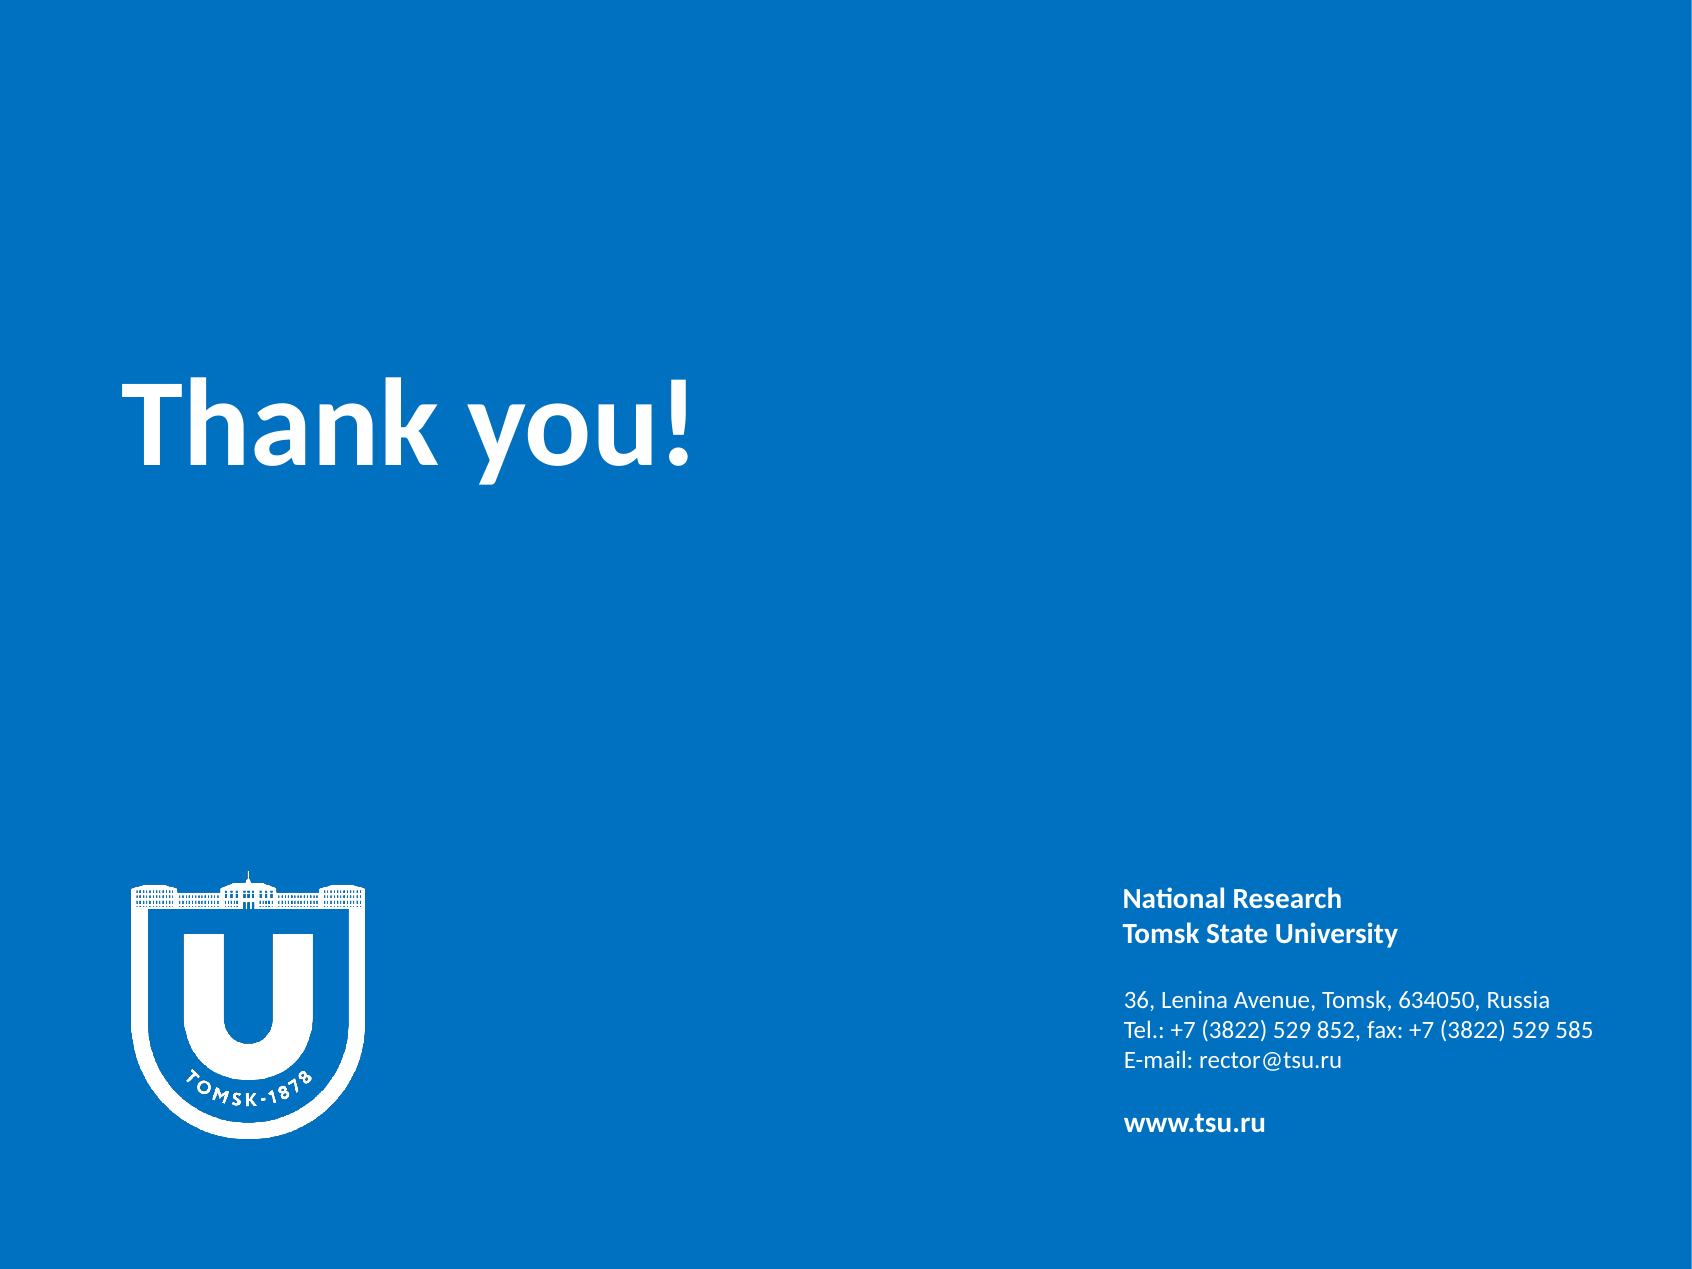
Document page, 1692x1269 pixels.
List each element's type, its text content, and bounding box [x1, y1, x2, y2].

text_box National Research Tomsk State University [1115, 871, 1406, 957]
text_box Thank you! [114, 332, 708, 498]
picture [131, 871, 366, 1139]
text_box 36, Lenina Avenue, Tomsk, 634050, Russia Tel.: +7 (3822) 529 852, fax: +7 (3822) 529 585 E-mail: rector@tsu.ru www.tsu.ru [1116, 976, 1603, 1146]
